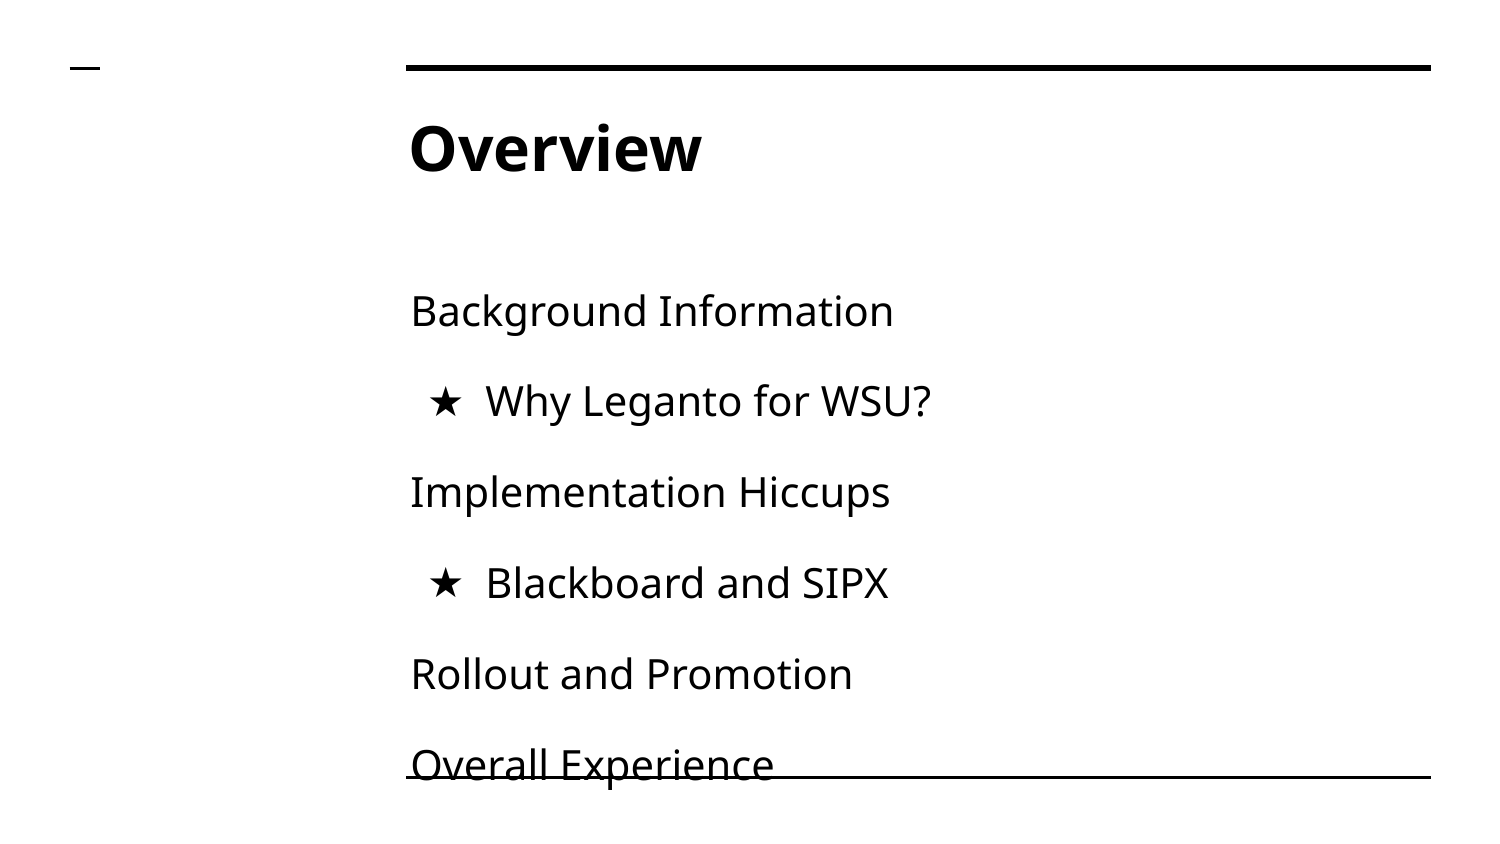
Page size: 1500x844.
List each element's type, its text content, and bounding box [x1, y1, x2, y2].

title Overview [393, 94, 1431, 199]
list Background Information Why Leganto for WSU? Implementation Hiccups Blackboard and SIPX Rollout and Promotion Overall Experience [395, 261, 1433, 755]
